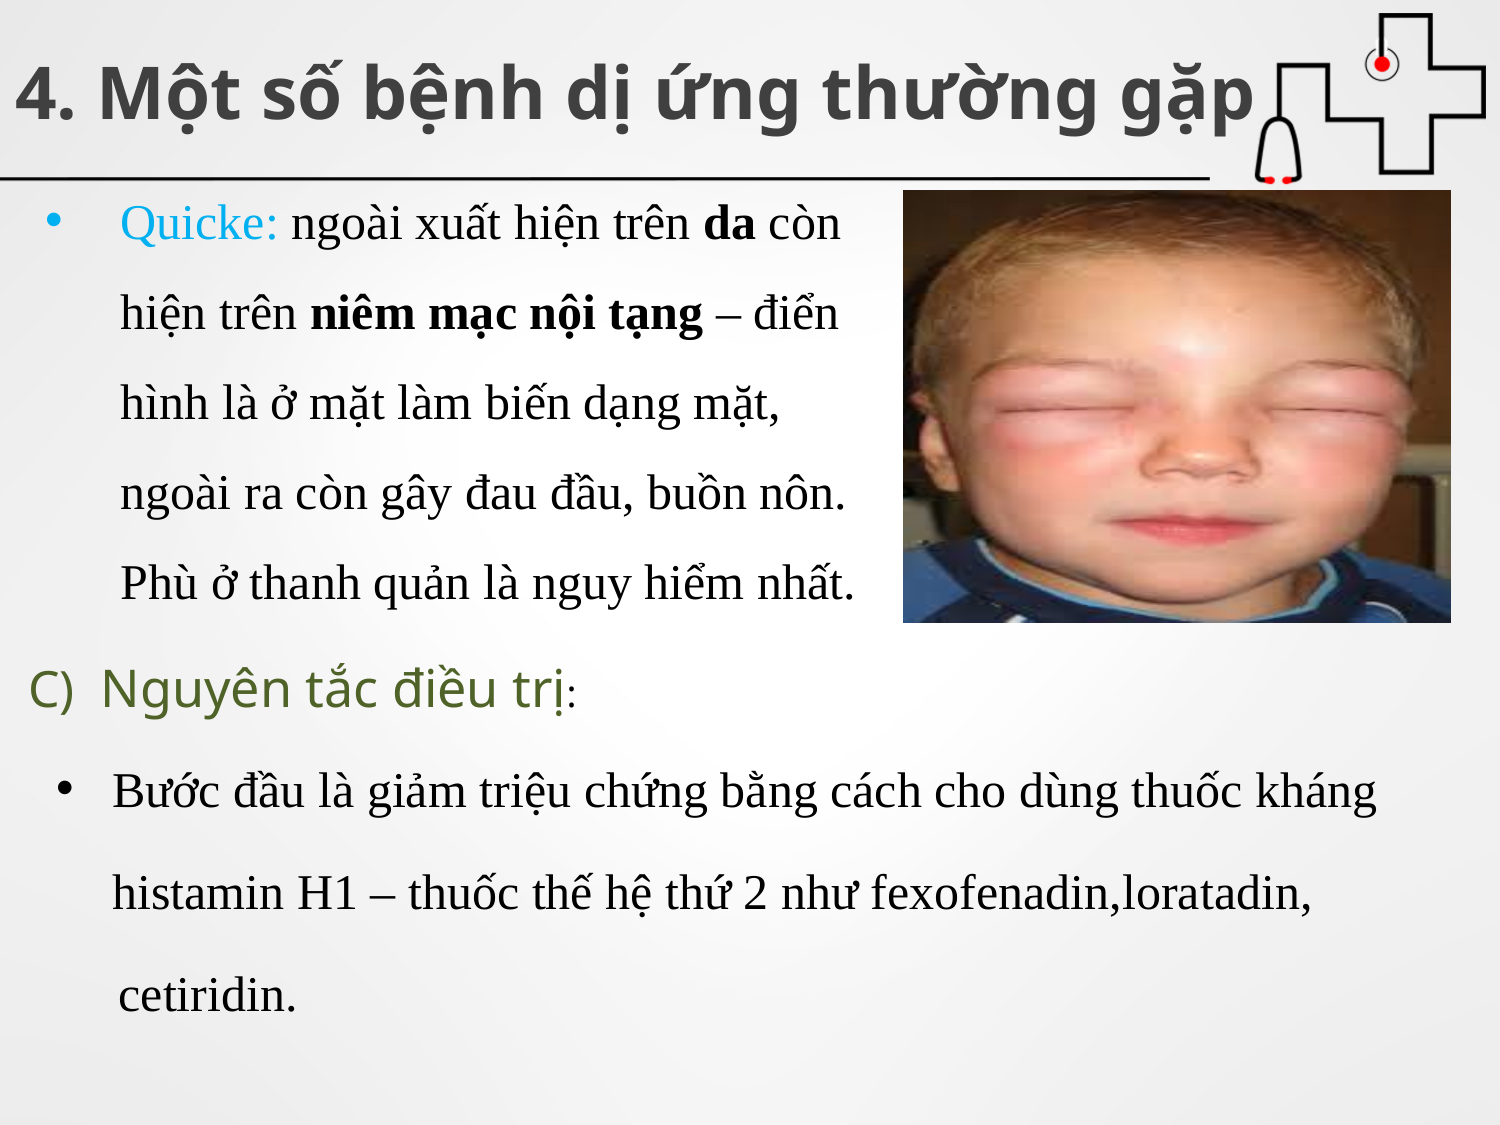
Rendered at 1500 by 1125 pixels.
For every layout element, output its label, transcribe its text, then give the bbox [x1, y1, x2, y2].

text_box C) Nguyên tắc điều trị: [13, 647, 841, 726]
list Quicke: ngoài xuất hiện trên da còn hiện trên niêm mạc nội tạng – điển hình là ở mặt làm biến dạng mặt, ngoài ra còn gây đau đầu, buồn nôn. Phù ở thanh quản là nguy hiểm nhất. [0, 151, 873, 648]
text_box Bước đầu là giảm triệu chứng bằng cách cho dùng thuốc kháng histamin H1 – thuốc thế hệ thứ 2 như fexofenadin,loratadin, cetiridin. [41, 708, 1424, 1030]
picture [0, 179, 1500, 1125]
title 4. Một số bệnh dị ứng thường gặp [0, 2, 1500, 179]
